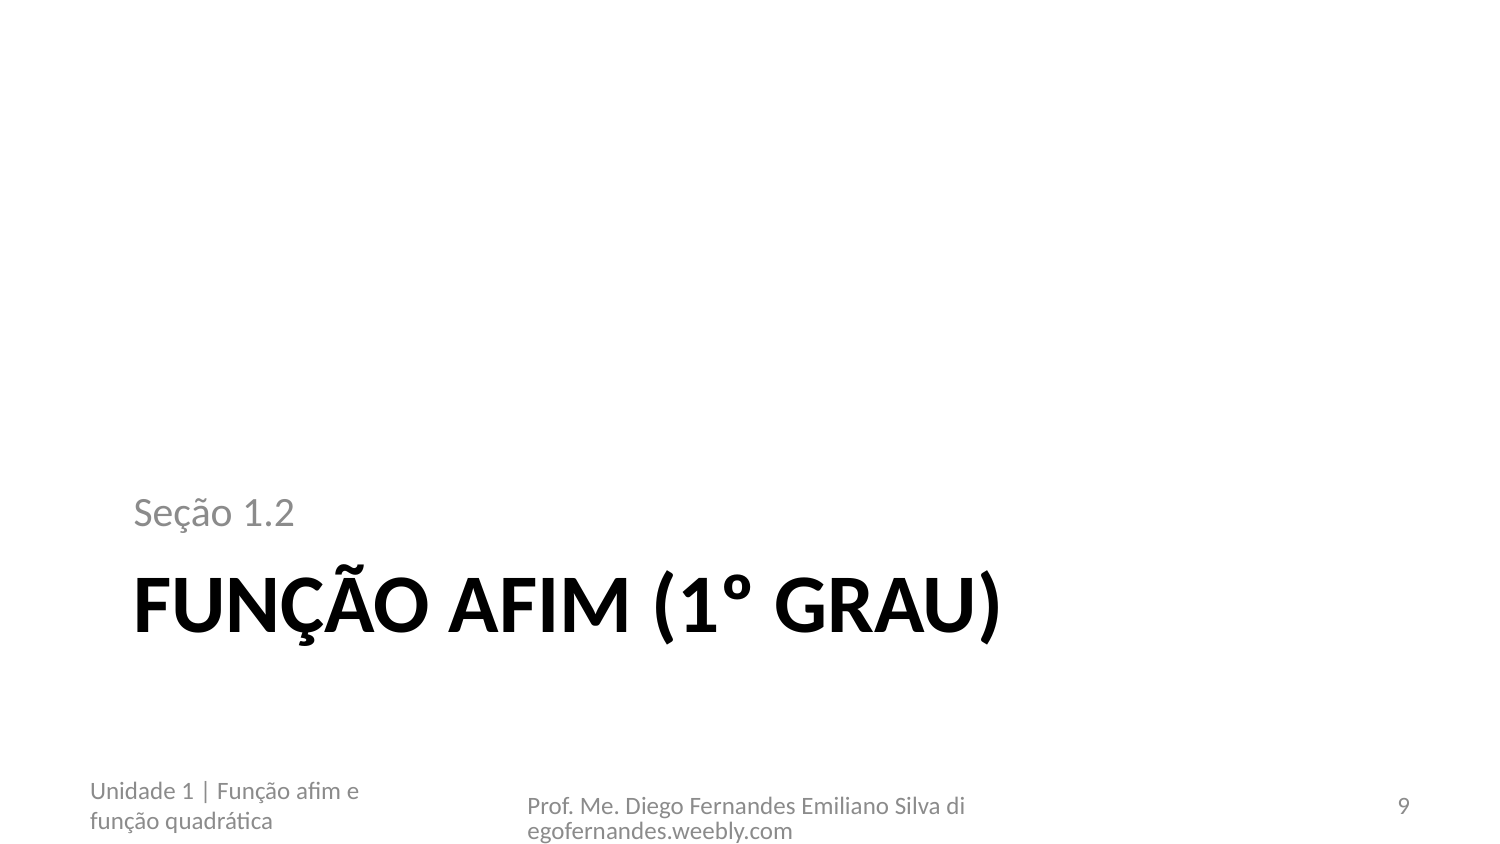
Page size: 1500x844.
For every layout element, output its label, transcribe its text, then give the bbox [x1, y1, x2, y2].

list Seção 1.2 [118, 357, 1394, 543]
title Função afim (1º grau) [118, 543, 1394, 710]
footer Prof. Me. Diego Fernandes Emiliano Silva diegofernandes.weebly.com [512, 782, 988, 827]
slide_number Unidade 1 | Função afim e função quadrática [75, 782, 425, 827]
slide_number 9 [1074, 782, 1425, 827]
